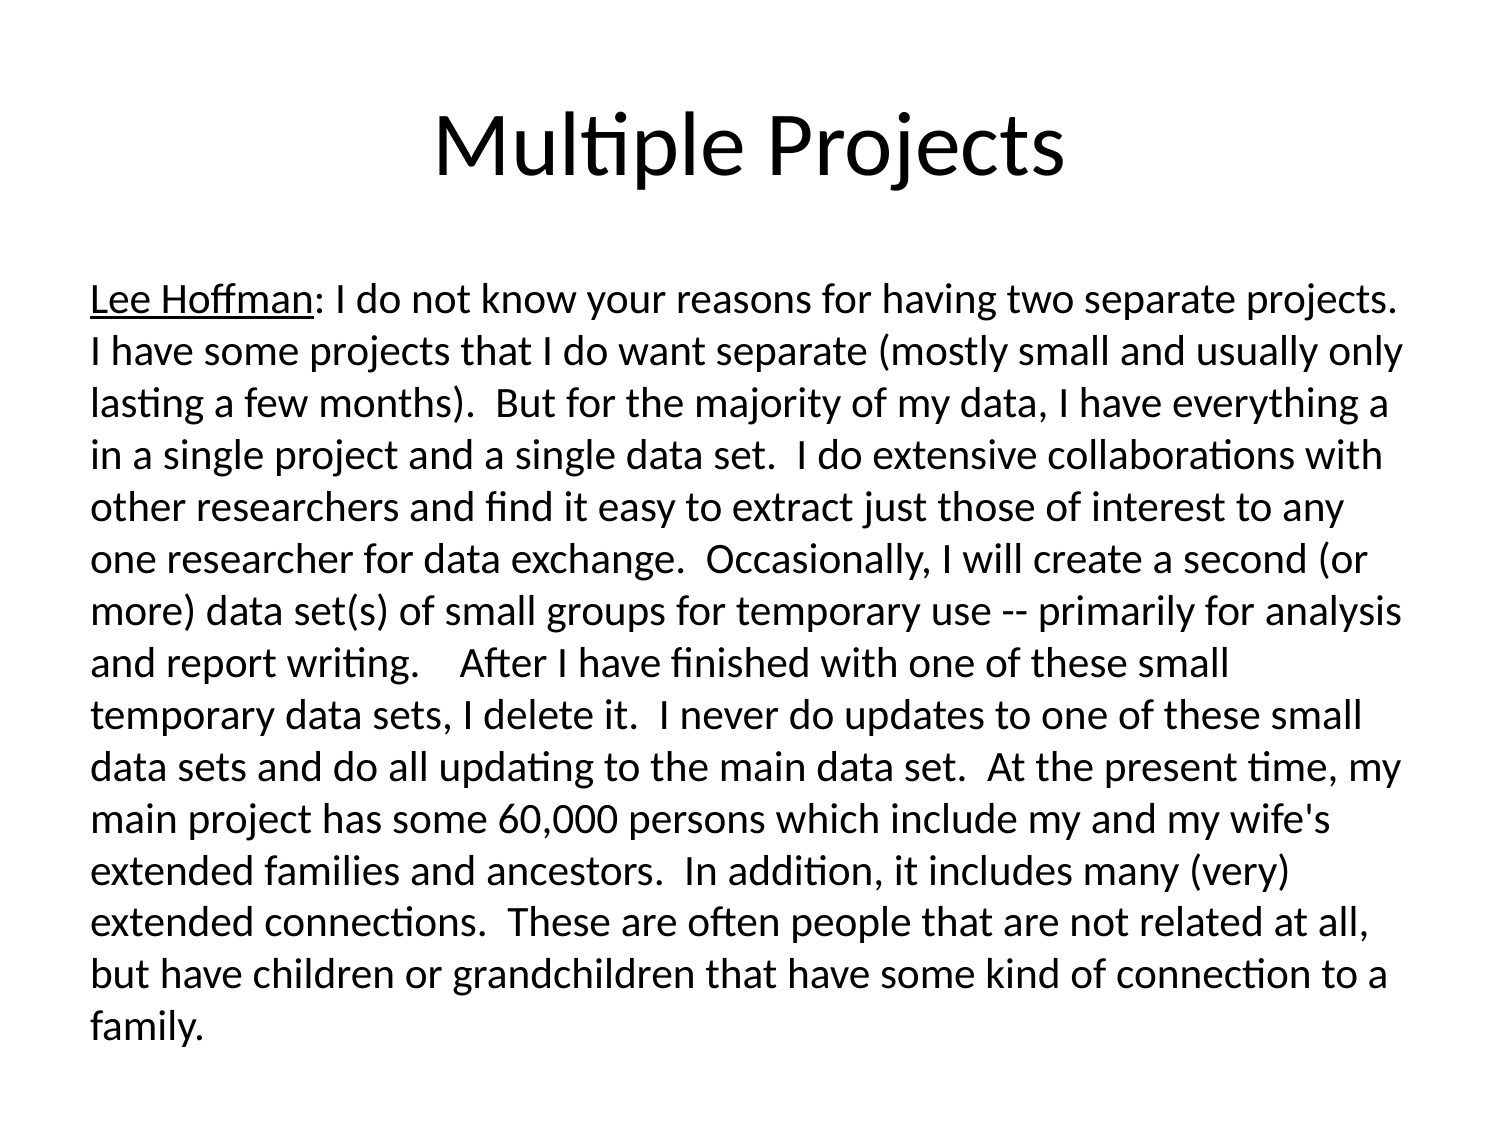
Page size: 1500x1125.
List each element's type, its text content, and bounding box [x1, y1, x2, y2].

title Multiple Projects [75, 45, 1425, 233]
list Lee Hoffman: I do not know your reasons for having two separate projects. I have some projects that I do want separate (mostly small and usually only lasting a few months). But for the majority of my data, I have everything a in a single project and a single data set. I do extensive collaborations with other researchers and find it easy to extract just those of interest to any one researcher for data exchange. Occasionally, I will create a second (or more) data set(s) of small groups for temporary use -- primarily for analysis and report writing. After I have finished with one of these small temporary data sets, I delete it. I never do updates to one of these small data sets and do all updating to the main data set. At the present time, my main project has some 60,000 persons which include my and my wife's extended families and ancestors. In addition, it includes many (very) extended connections. These are often people that are not related at all, but have children or grandchildren that have some kind of connection to a family. [75, 262, 1425, 1071]
